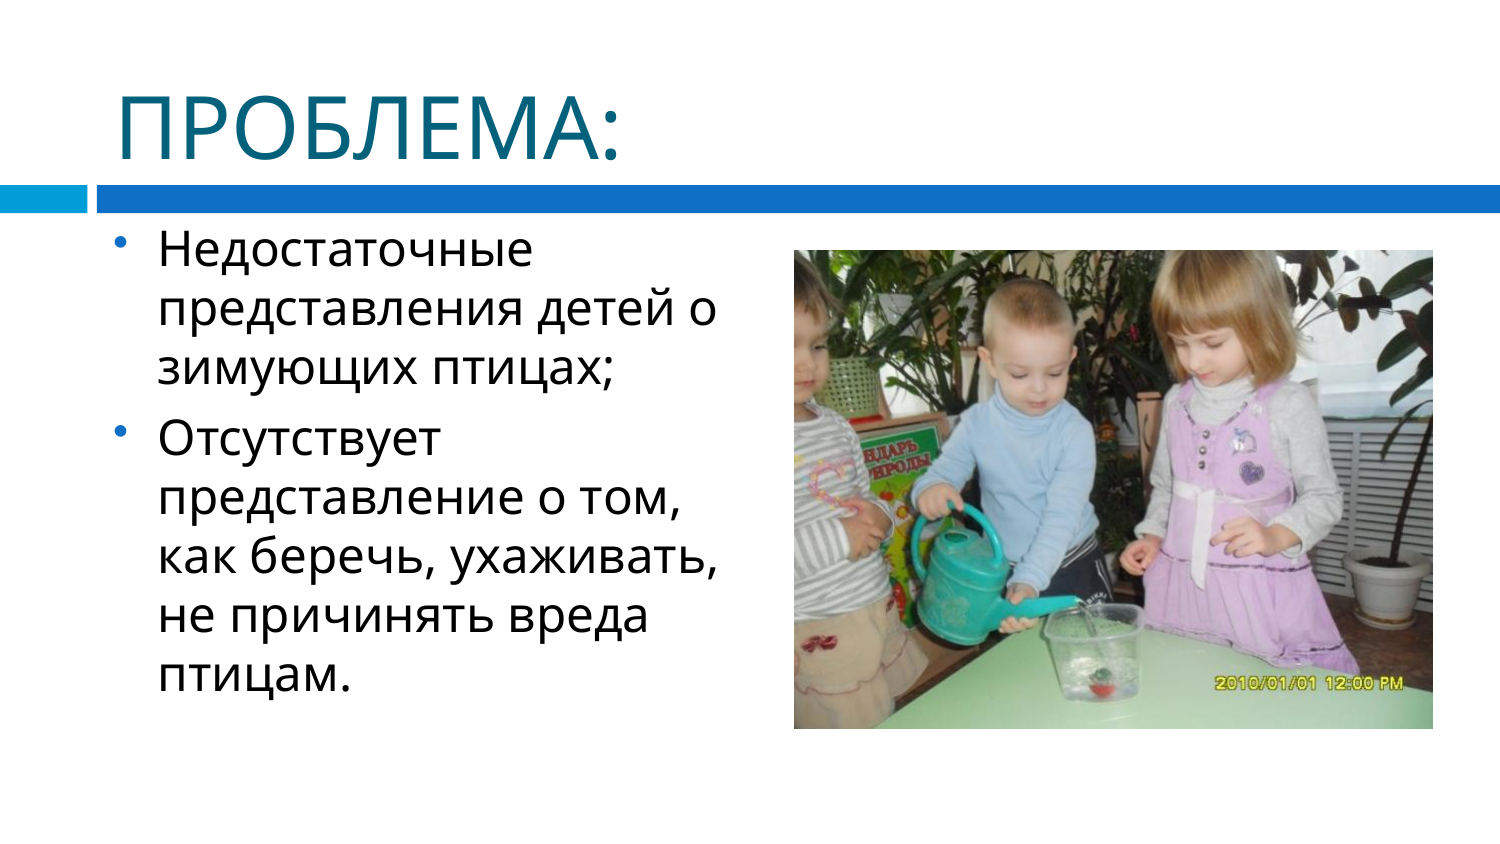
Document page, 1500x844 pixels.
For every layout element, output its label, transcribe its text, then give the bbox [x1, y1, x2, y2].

list Недостаточные представления детей о зимующих птицах; Отсутствует представление о том, как беречь, ухаживать, не причинять вреда птицам. [99, 196, 738, 722]
title ПРОБЛЕМА: [99, 0, 1438, 185]
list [794, 250, 1433, 730]
